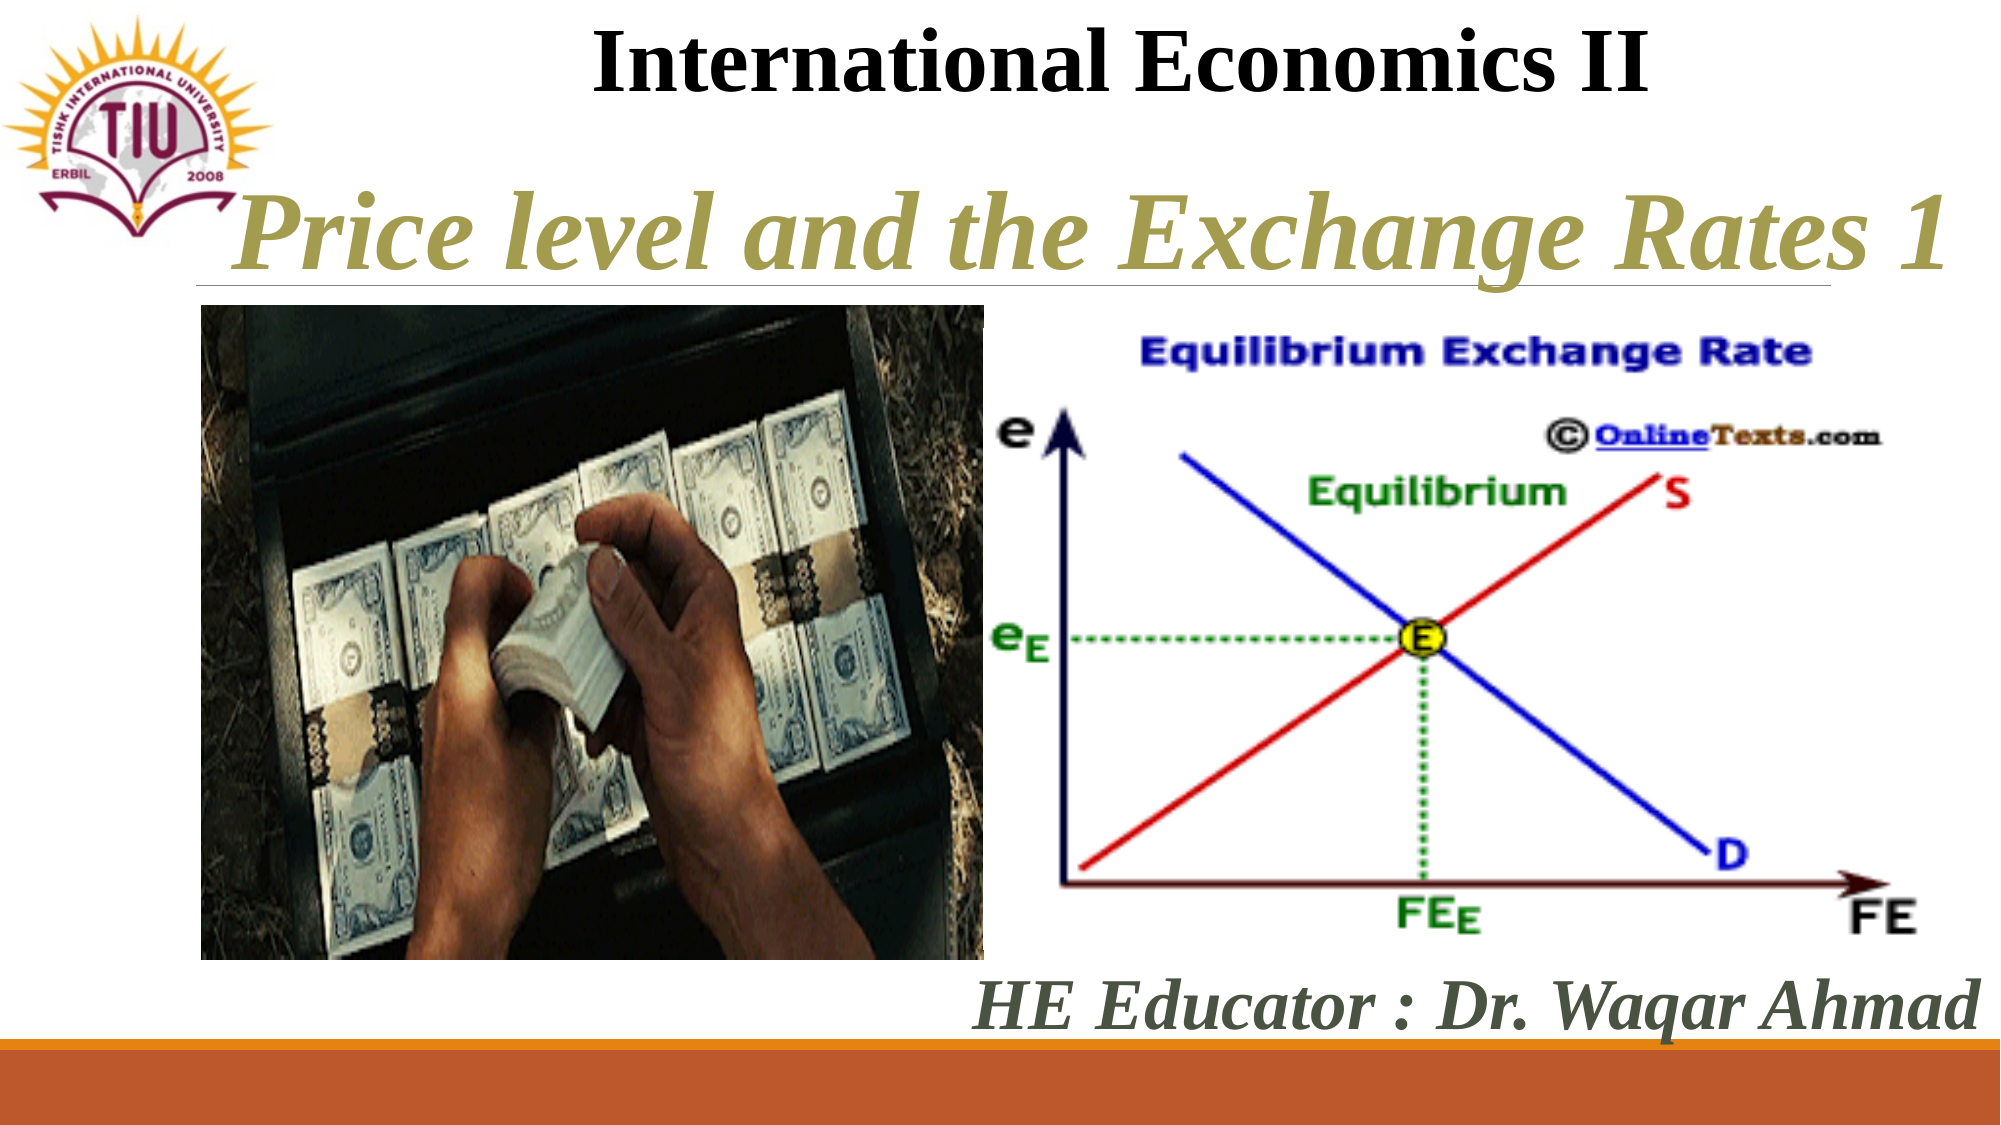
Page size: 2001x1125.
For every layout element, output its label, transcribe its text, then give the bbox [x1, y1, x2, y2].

picture [200, 305, 1925, 960]
text_box Price level and the Exchange Rates 1 [217, 149, 2000, 300]
picture [0, 3, 282, 247]
text_box HE Educator : Dr. Waqar Ahmad [957, 949, 2000, 1052]
text_box International Economics II [577, 0, 1695, 118]
